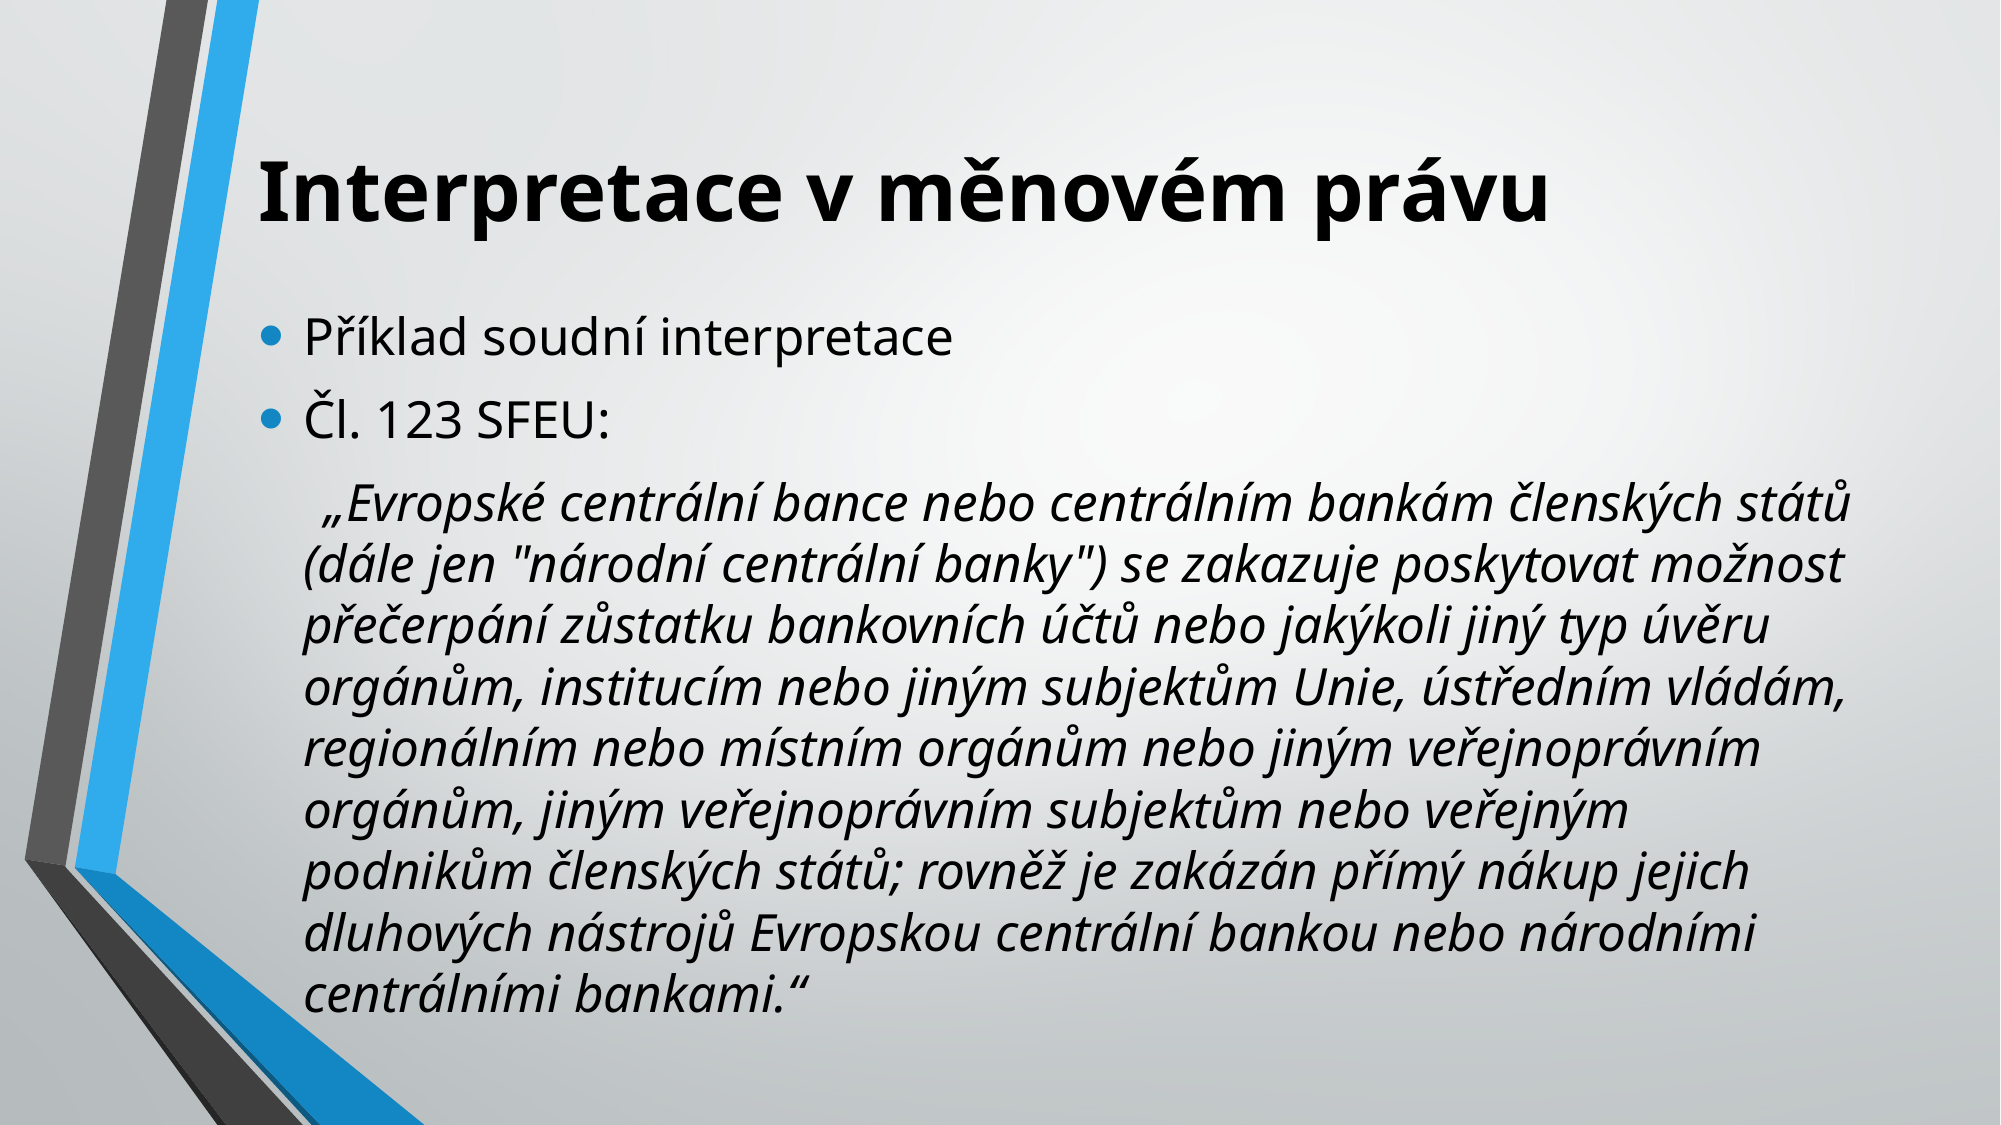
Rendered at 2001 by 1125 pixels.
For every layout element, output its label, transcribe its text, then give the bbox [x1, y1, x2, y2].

title Interpretace v měnovém právu [243, 78, 1887, 296]
list Příklad soudní interpretace Čl. 123 SFEU: „Evropské centrální bance nebo centrálním bankám členských států (dále jen "národní centrální banky") se zakazuje poskytovat možnost přečerpání zůstatku bankovních účtů nebo jakýkoli jiný typ úvěru orgánům, institucím nebo jiným subjektům Unie, ústředním vládám, regionálním nebo místním orgánům nebo jiným veřejnoprávním orgánům, jiným veřejnoprávním subjektům nebo veřejným podnikům členských států; rovněž je zakázán přímý nákup jejich dluhových nástrojů Evropskou centrální bankou nebo národními centrálními bankami.“ [243, 296, 1887, 1032]
